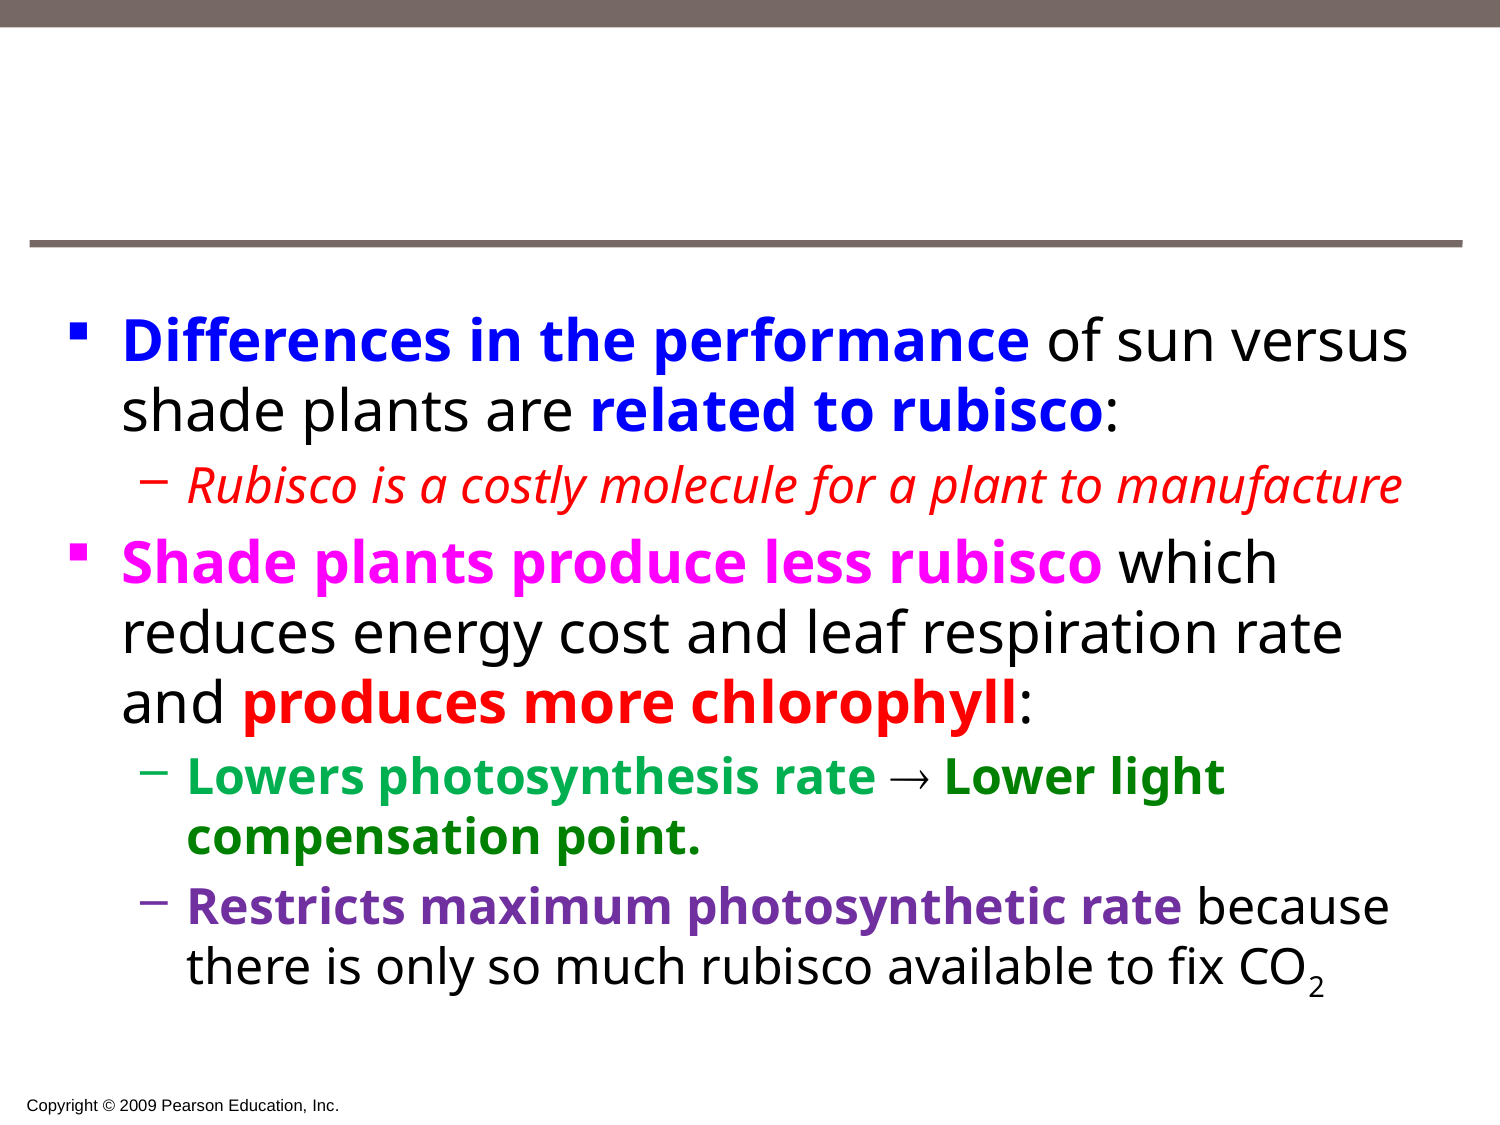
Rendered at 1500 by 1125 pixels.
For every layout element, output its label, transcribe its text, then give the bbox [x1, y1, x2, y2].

list Differences in the performance of sun versus shade plants are related to rubisco: Rubisco is a costly molecule for a plant to manufacture Shade plants produce less rubisco which reduces energy cost and leaf respiration rate and produces more chlorophyll: Lowers photosynthesis rate  Lower light compensation point. Restricts maximum photosynthetic rate because there is only so much rubisco available to fix CO2 [50, 295, 1475, 1100]
